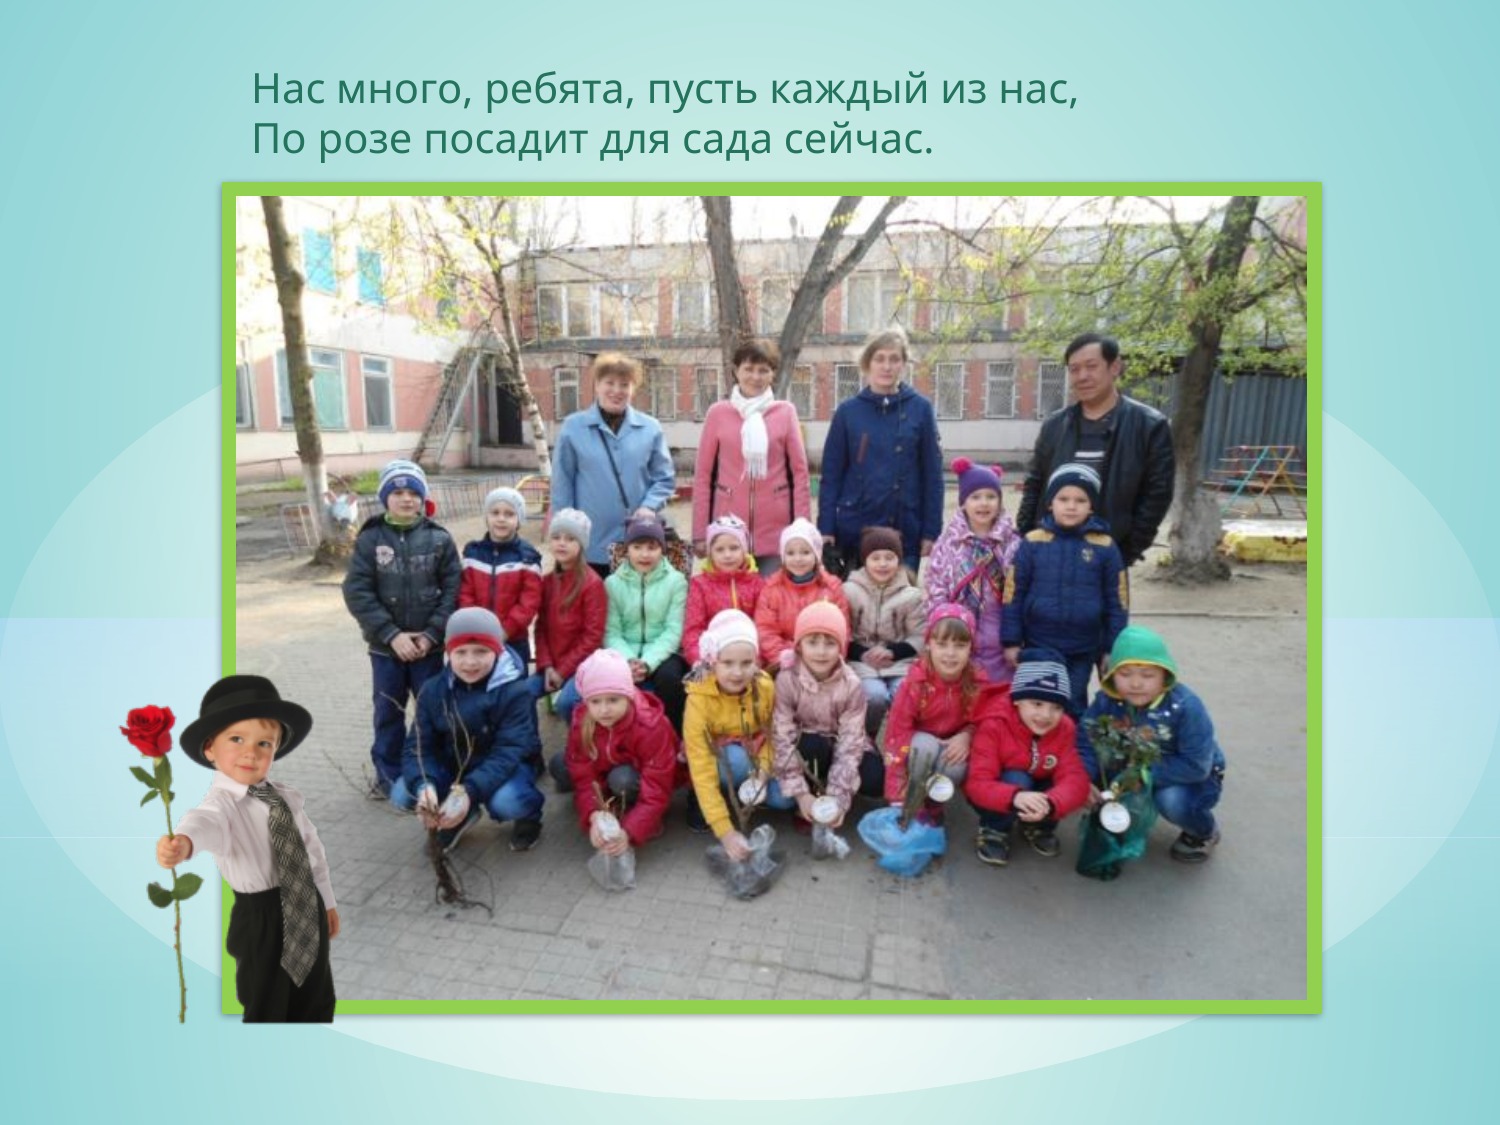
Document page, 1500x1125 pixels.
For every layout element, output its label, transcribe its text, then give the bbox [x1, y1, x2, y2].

picture [105, 195, 1308, 1031]
text_box Нас много, ребята, пусть каждый из нас, По розе посадит для сада сейчас. [236, 54, 1341, 170]
